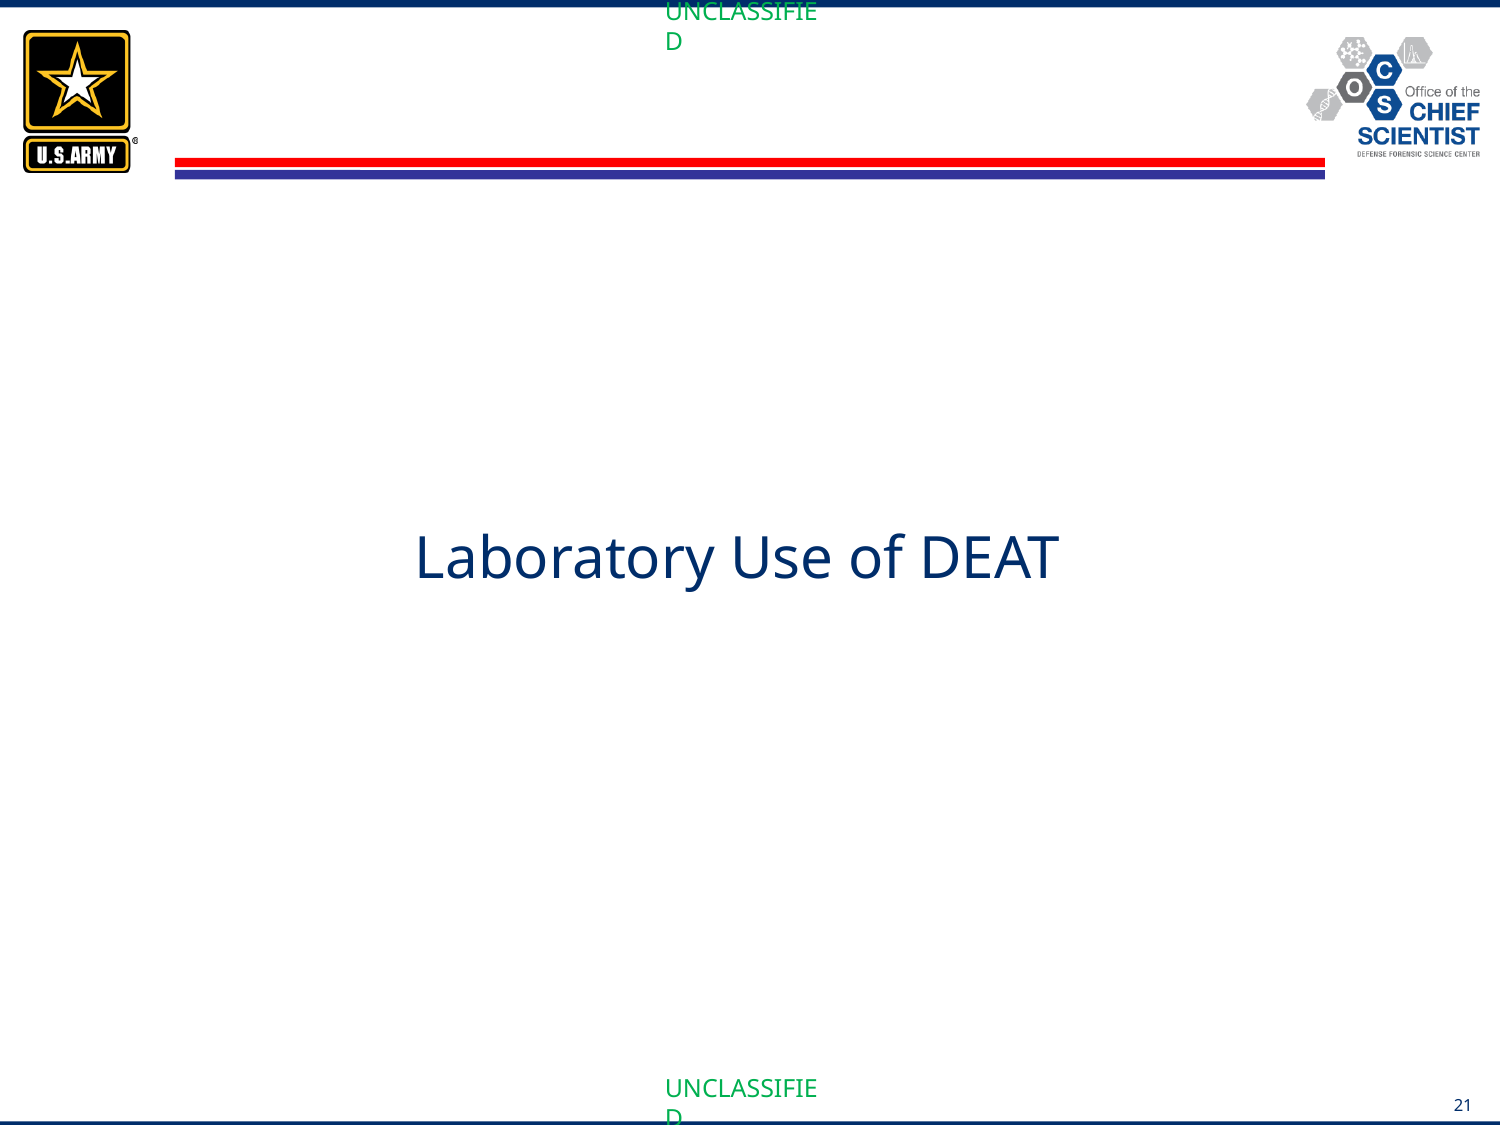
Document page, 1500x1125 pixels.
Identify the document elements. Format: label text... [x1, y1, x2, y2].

picture [23, 30, 138, 173]
slide_number 21 [1425, 1087, 1488, 1125]
picture [1306, 37, 1480, 158]
list Laboratory Use of DEAT [62, 512, 1413, 613]
